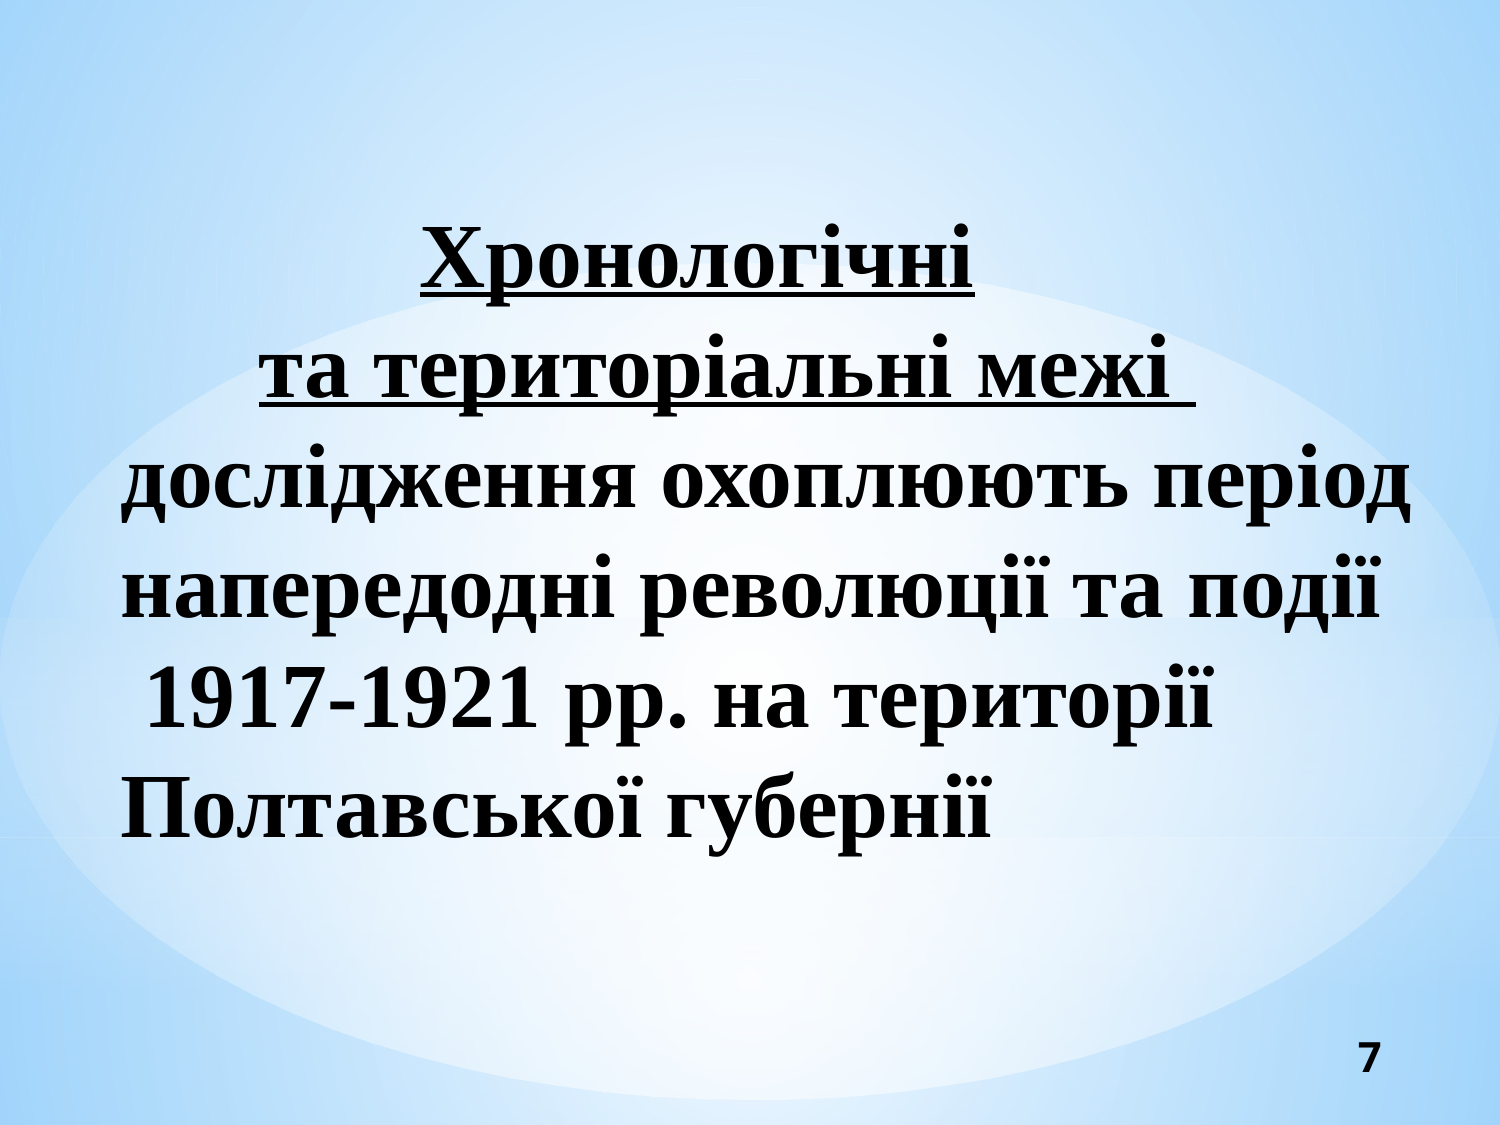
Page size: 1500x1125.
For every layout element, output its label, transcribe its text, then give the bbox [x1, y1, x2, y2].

text_box 7 [1328, 1034, 1412, 1083]
title Хронологічні та територіальні межі дослідження охоплюють період напередодні революції та події 1917-1921 рр. на території Полтавської губернії [53, 78, 1471, 1012]
